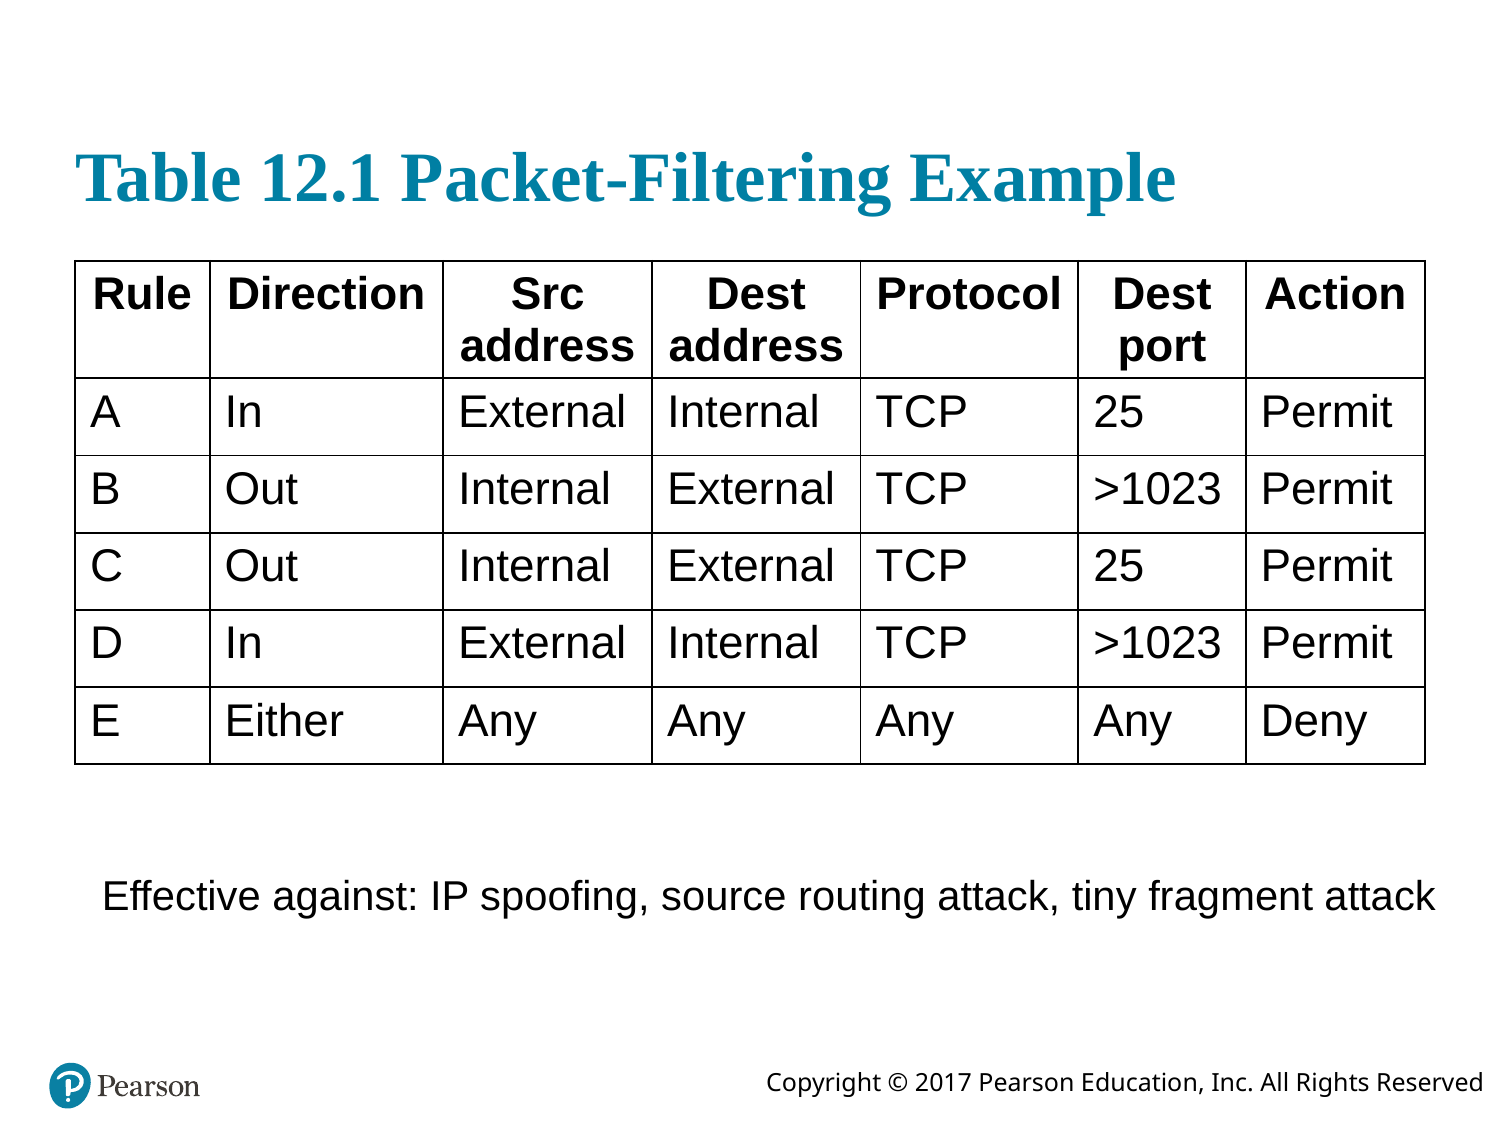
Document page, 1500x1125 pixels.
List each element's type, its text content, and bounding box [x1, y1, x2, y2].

table_cell Internal [444, 534, 651, 609]
table_cell Any [444, 688, 651, 763]
table_cell Internal [653, 379, 860, 455]
table_cell D [76, 611, 209, 686]
table_header Protocol [861, 262, 1077, 377]
table_cell Internal [653, 611, 860, 686]
table_cell External [444, 611, 651, 686]
table_cell External [653, 534, 860, 609]
table_cell B [76, 456, 209, 532]
table_cell Permit [1247, 534, 1424, 609]
table_cell T C P [861, 534, 1077, 609]
table_cell A [76, 379, 209, 455]
table_cell Out [211, 534, 442, 609]
table_cell C [76, 534, 209, 609]
table_cell T C P [861, 379, 1077, 455]
table_cell Permit [1247, 379, 1424, 455]
table_cell External [444, 379, 651, 455]
table_cell In [211, 611, 442, 686]
table_cell In [211, 379, 442, 455]
table_header Src address [444, 262, 651, 377]
table_cell E [76, 688, 209, 763]
table_cell External [653, 456, 860, 532]
table_header Rule [76, 262, 209, 377]
table_cell T C P [861, 611, 1077, 686]
table_header Dest address [653, 262, 860, 377]
table_cell 25 [1079, 534, 1245, 609]
table_cell Any [861, 688, 1077, 763]
table_cell >1023 [1079, 611, 1245, 686]
table_cell Either [211, 688, 442, 763]
table_cell >1023 [1079, 456, 1245, 532]
table_cell 25 [1079, 379, 1245, 455]
table_cell Out [211, 456, 442, 532]
table_cell Any [1079, 688, 1245, 763]
text_box Effective against: IP spoofing, source routing attack, tiny fragment attack [87, 861, 1452, 927]
table_cell Internal [444, 456, 651, 532]
table_header Dest port [1079, 262, 1245, 377]
title Table 12.1 Packet-Filtering Example [75, 35, 1425, 216]
table_cell T C P [861, 456, 1077, 532]
table_header Action [1247, 262, 1424, 377]
table_cell Permit [1247, 611, 1424, 686]
table_cell Deny [1247, 688, 1424, 763]
table_cell Permit [1247, 456, 1424, 532]
table_cell Any [653, 688, 860, 763]
table_header Direction [211, 262, 442, 377]
